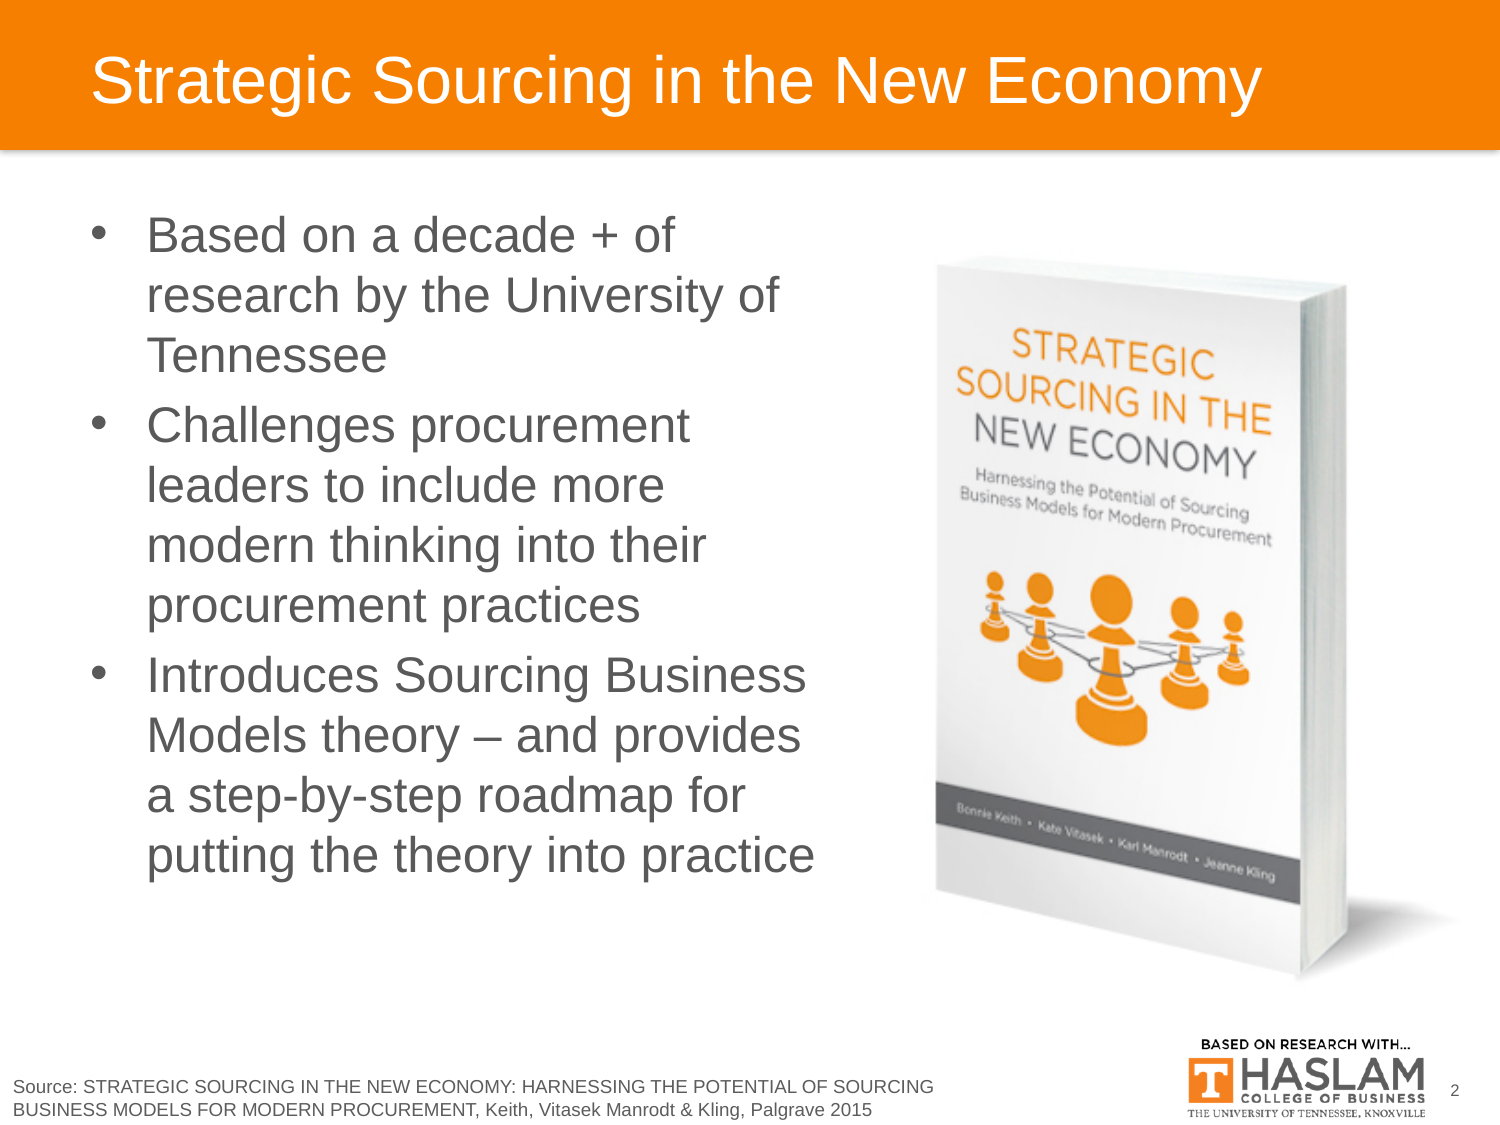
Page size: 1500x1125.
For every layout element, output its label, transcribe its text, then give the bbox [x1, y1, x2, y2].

picture [1183, 1037, 1425, 1118]
text_box Source: STRATEGIC SOURCING IN THE NEW ECONOMY: HARNESSING THE POTENTIAL OF SOURCING BUSINESS MODELS FOR MODERN PROCUREMENT, Keith, Vitasek Manrodt & Kling, Palgrave 2015 [0, 1068, 965, 1125]
title Strategic Sourcing in the New Economy [75, 12, 1425, 141]
list Based on a decade + of research by the University of Tennessee Challenges procurement leaders to include more modern thinking into their procurement practices Introduces Sourcing Business Models theory – and provides a step-by-step roadmap for putting the theory into practice [75, 194, 848, 1023]
slide_number 2 [1425, 1061, 1486, 1118]
picture [891, 223, 1486, 994]
